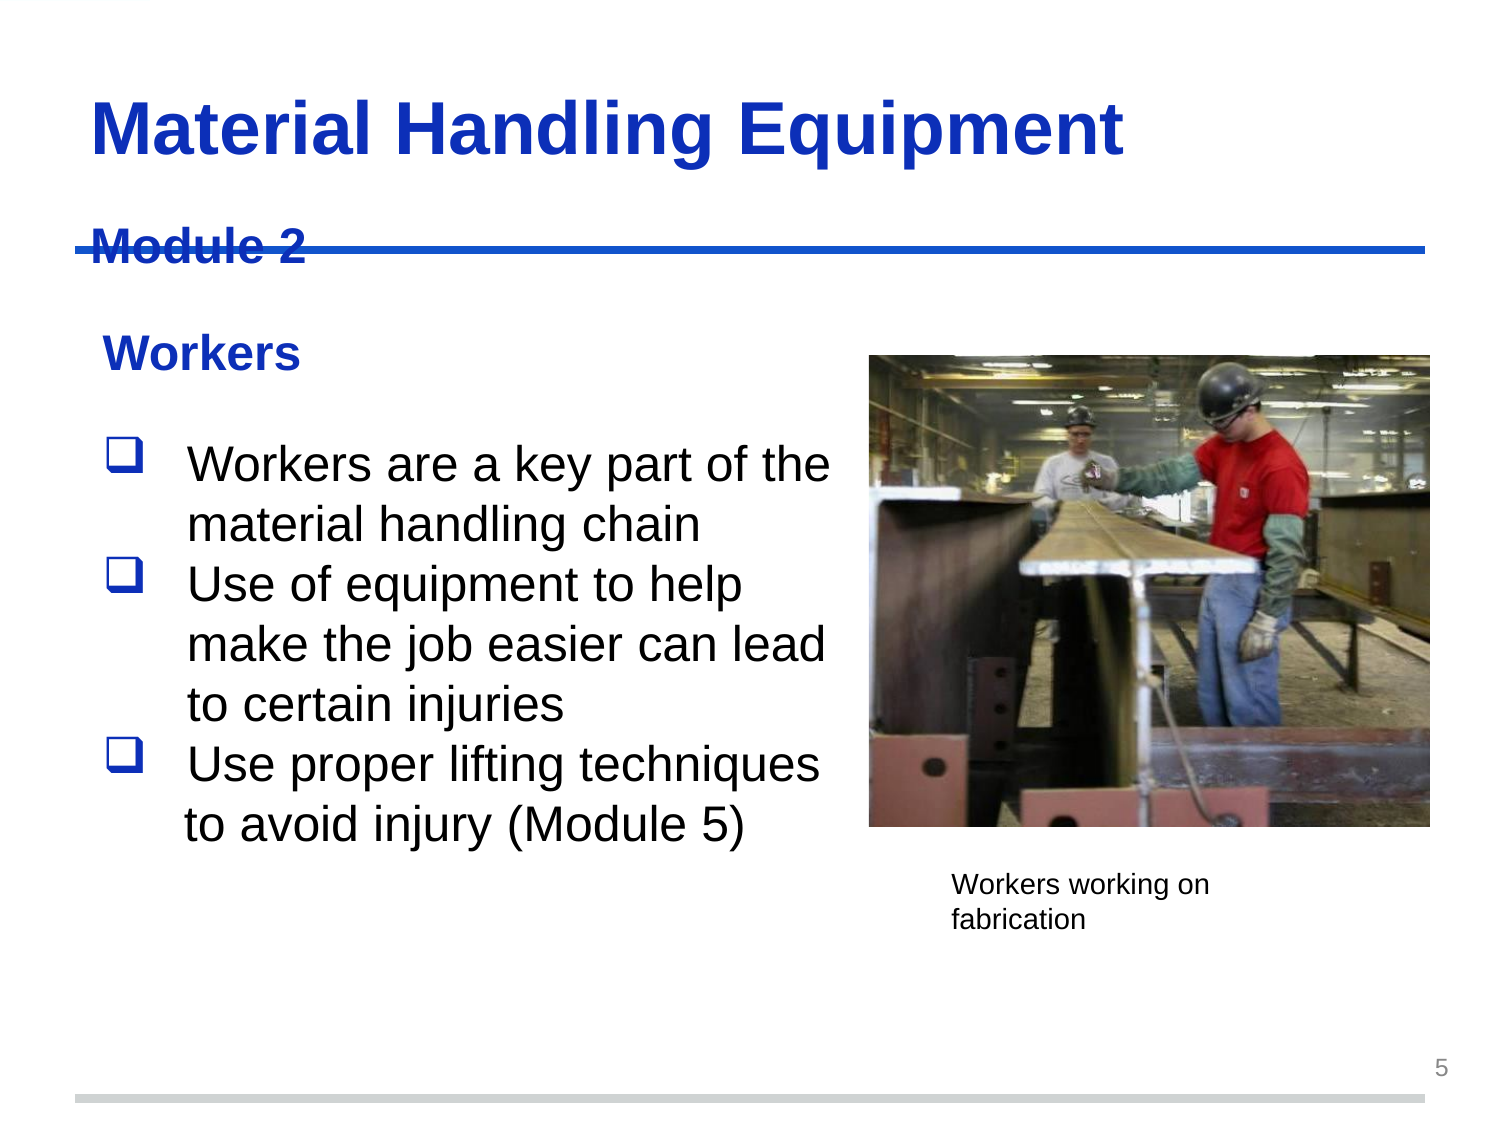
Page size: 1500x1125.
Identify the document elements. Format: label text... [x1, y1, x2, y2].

text_box [868, 355, 1430, 827]
text_box Material Handling Equipment [87, 79, 1125, 170]
text_box Module 2 Workers Workers are a key part of the material handling chain Use of equipment to help make the job easier can lead to certain injuries Use proper lifting techniques to avoid injury (Module 5) [87, 165, 834, 852]
text_box Workers working on fabrication [949, 865, 1354, 936]
text_box 5 [1432, 1051, 1451, 1082]
